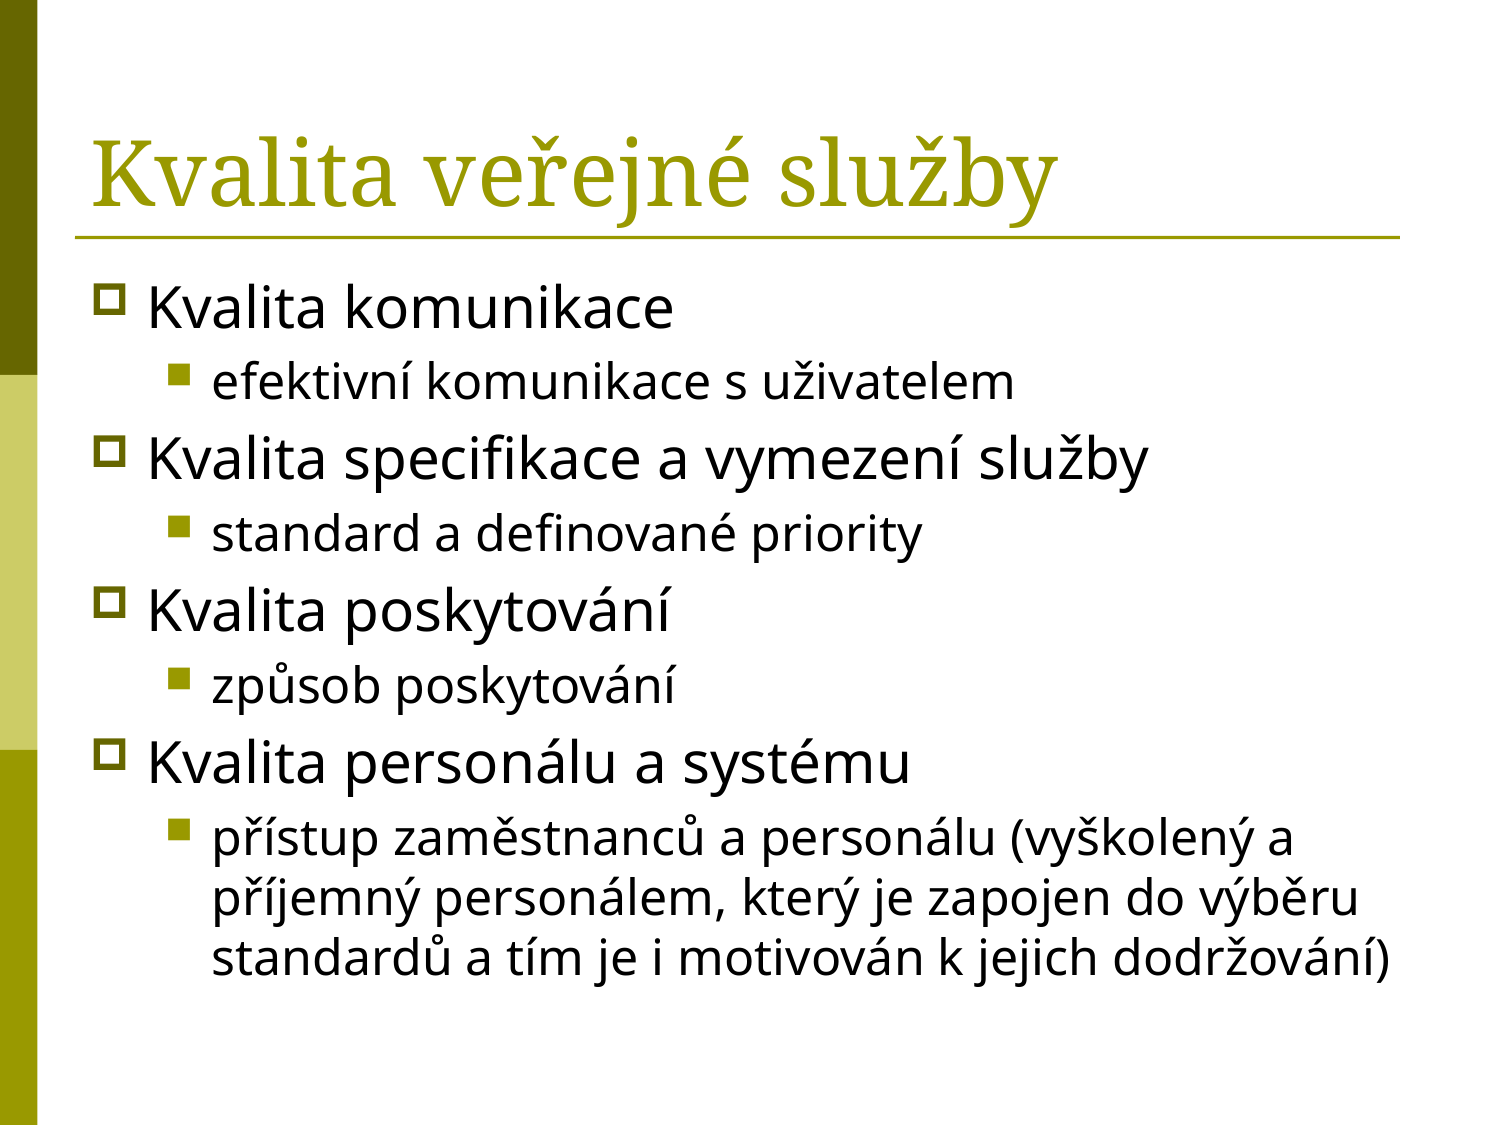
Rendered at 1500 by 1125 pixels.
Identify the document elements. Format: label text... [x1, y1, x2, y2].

title Kvalita veřejné služby [74, 45, 1426, 233]
list Kvalita komunikace efektivní komunikace s uživatelem Kvalita specifikace a vymezení služby standard a definované priority Kvalita poskytování způsob poskytování Kvalita personálu a systému přístup zaměstnanců a personálu (vyškolený a příjemný personálem, který je zapojen do výběru standardů a tím je i motivován k jejich dodržování) [74, 262, 1426, 1006]
